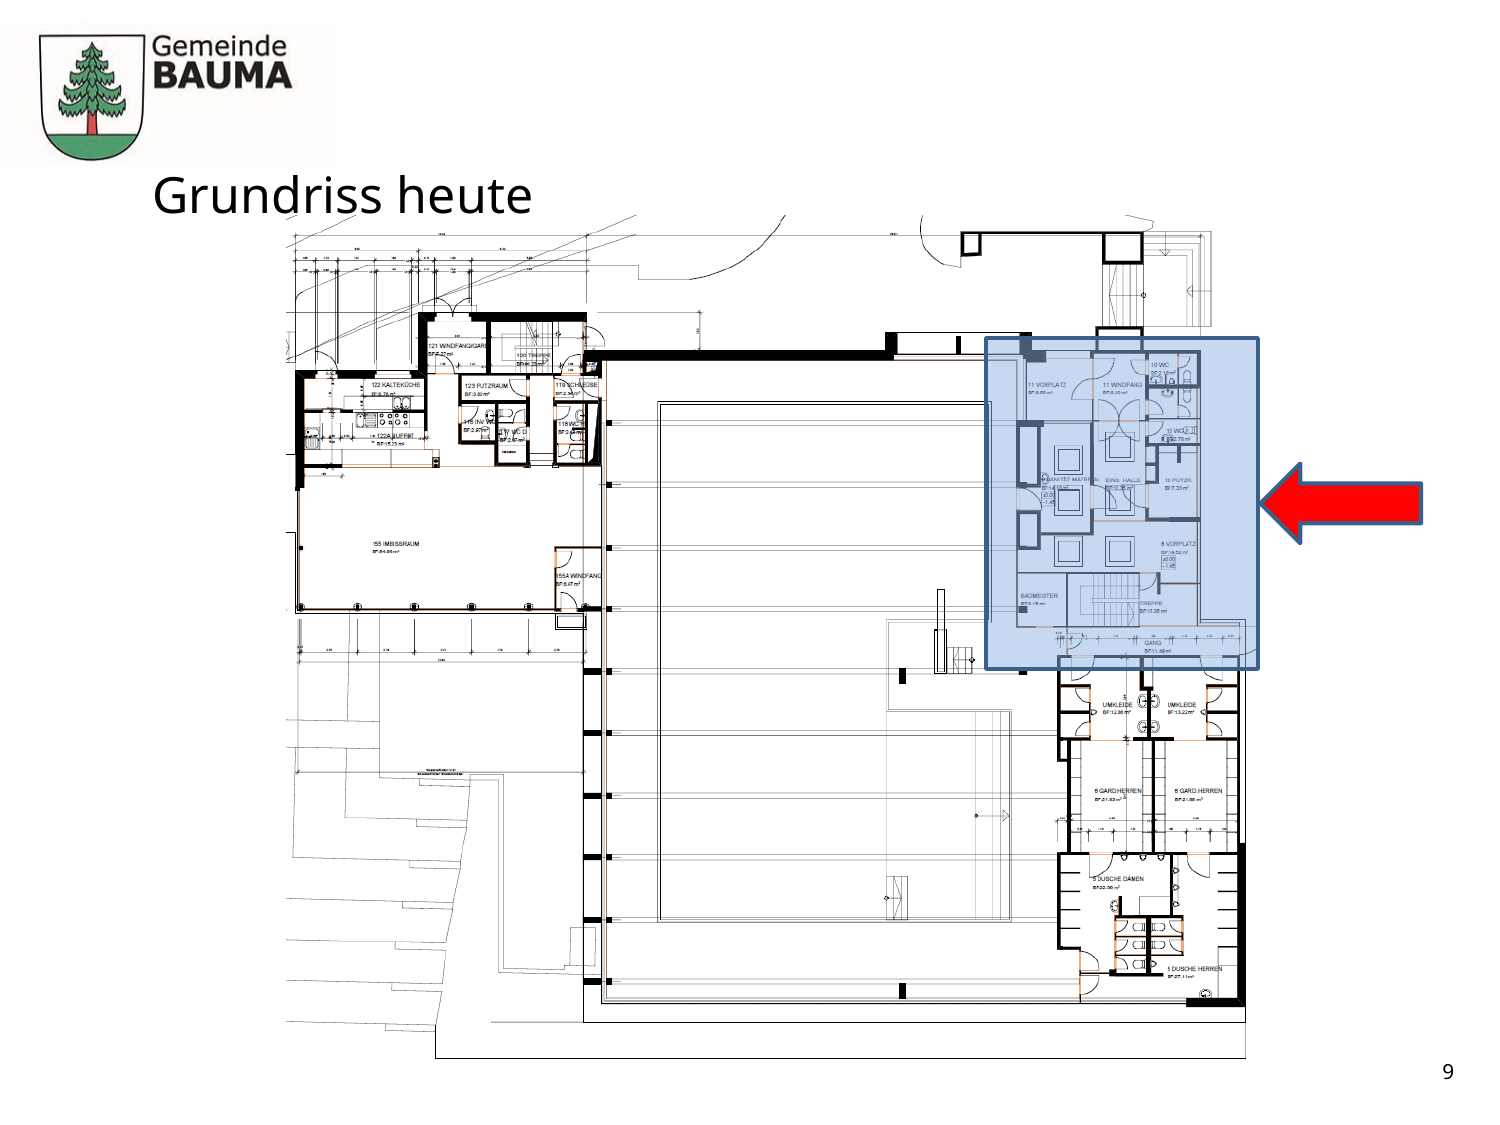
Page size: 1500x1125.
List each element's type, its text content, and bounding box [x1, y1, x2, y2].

text_box [1263, 461, 1424, 546]
slide_number 9 [1119, 1042, 1470, 1103]
picture [0, 23, 338, 166]
title Grundriss heute [137, 149, 1467, 238]
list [286, 215, 1259, 1065]
